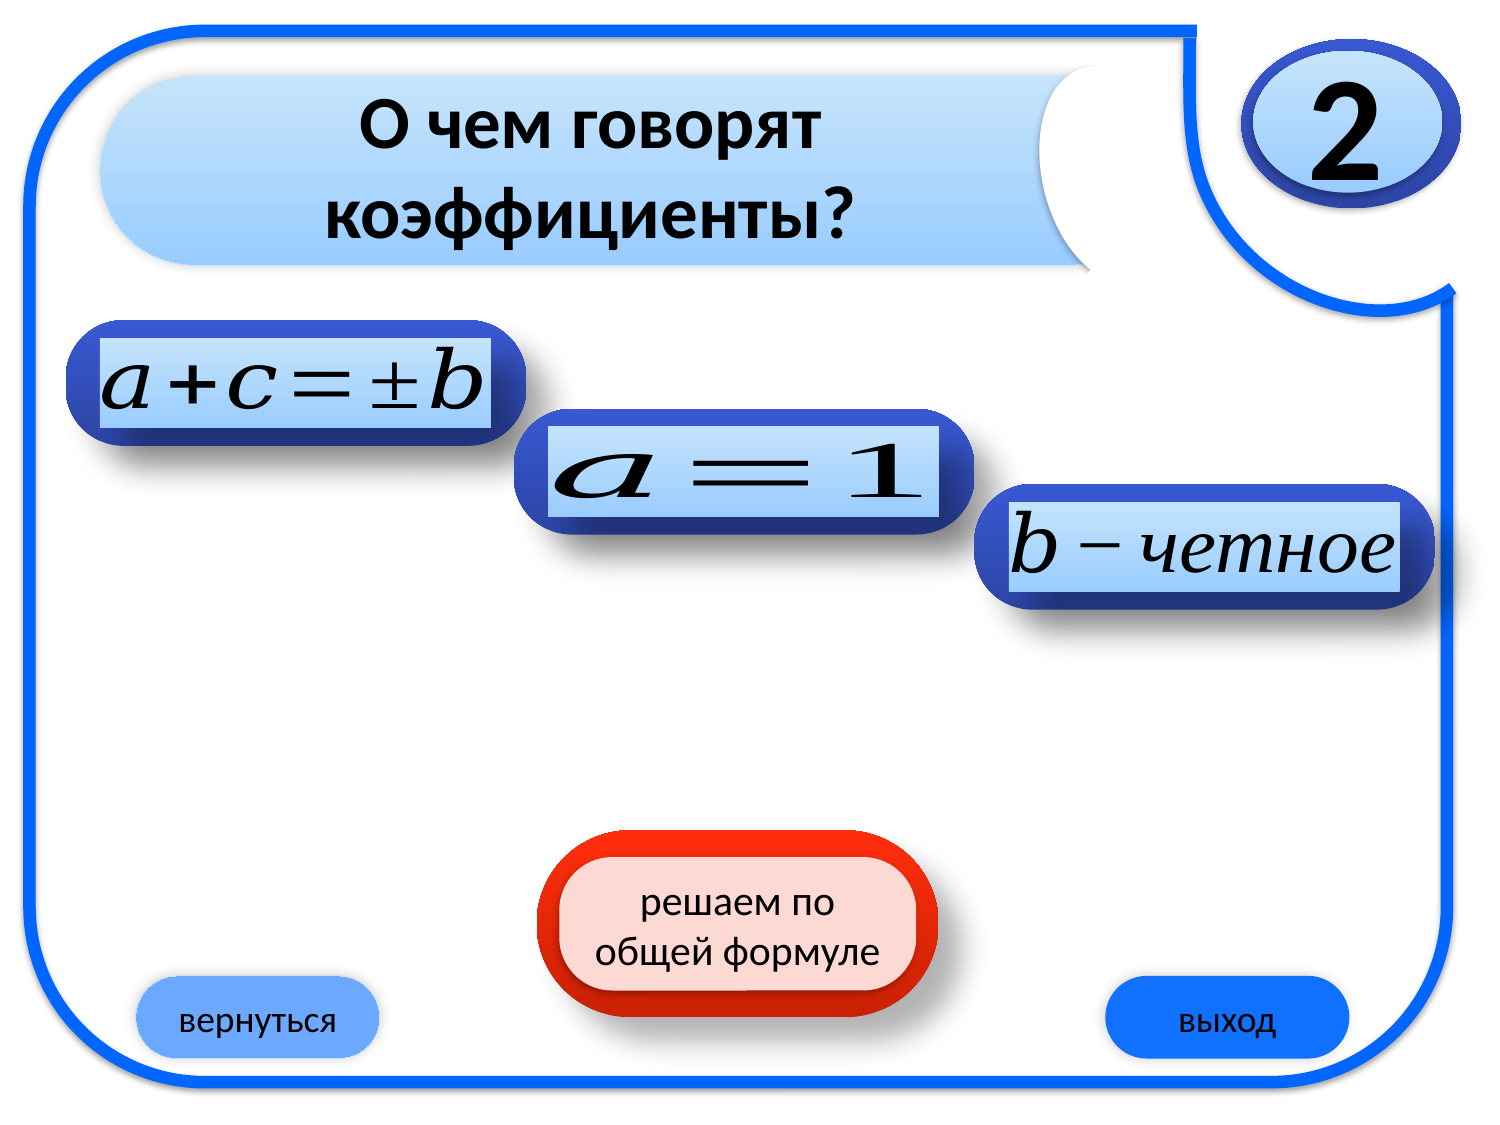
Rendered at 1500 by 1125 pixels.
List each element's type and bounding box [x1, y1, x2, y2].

text_box [65, 319, 527, 447]
text_box [29, 0, 1500, 1083]
text_box [513, 408, 975, 535]
text_box [536, 830, 939, 1018]
text_box [974, 483, 1436, 610]
